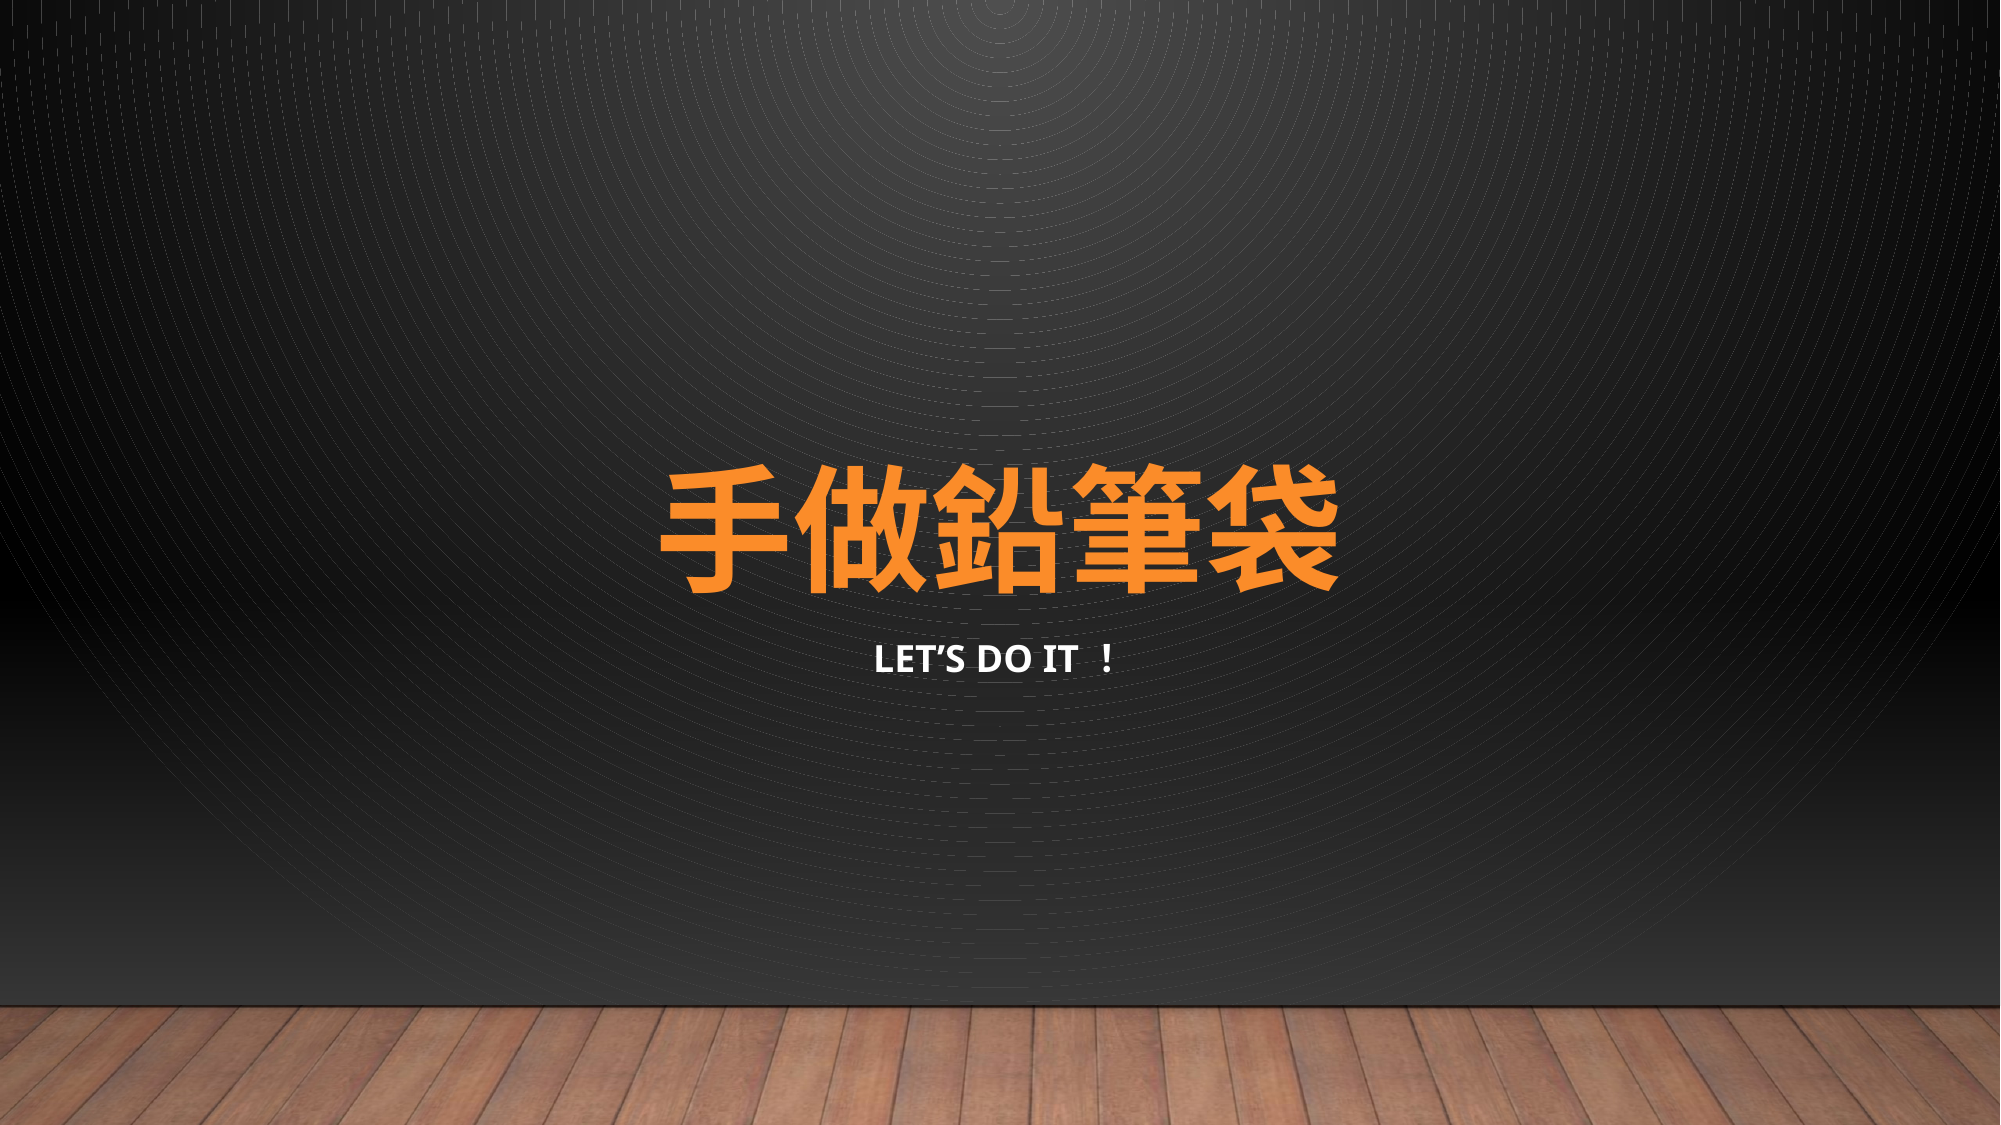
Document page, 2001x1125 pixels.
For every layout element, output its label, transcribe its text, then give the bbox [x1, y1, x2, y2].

title 手做鉛筆袋 [291, 131, 1708, 610]
subtitle Let’s do it！ [291, 610, 1708, 772]
picture [0, 1005, 2000, 1125]
